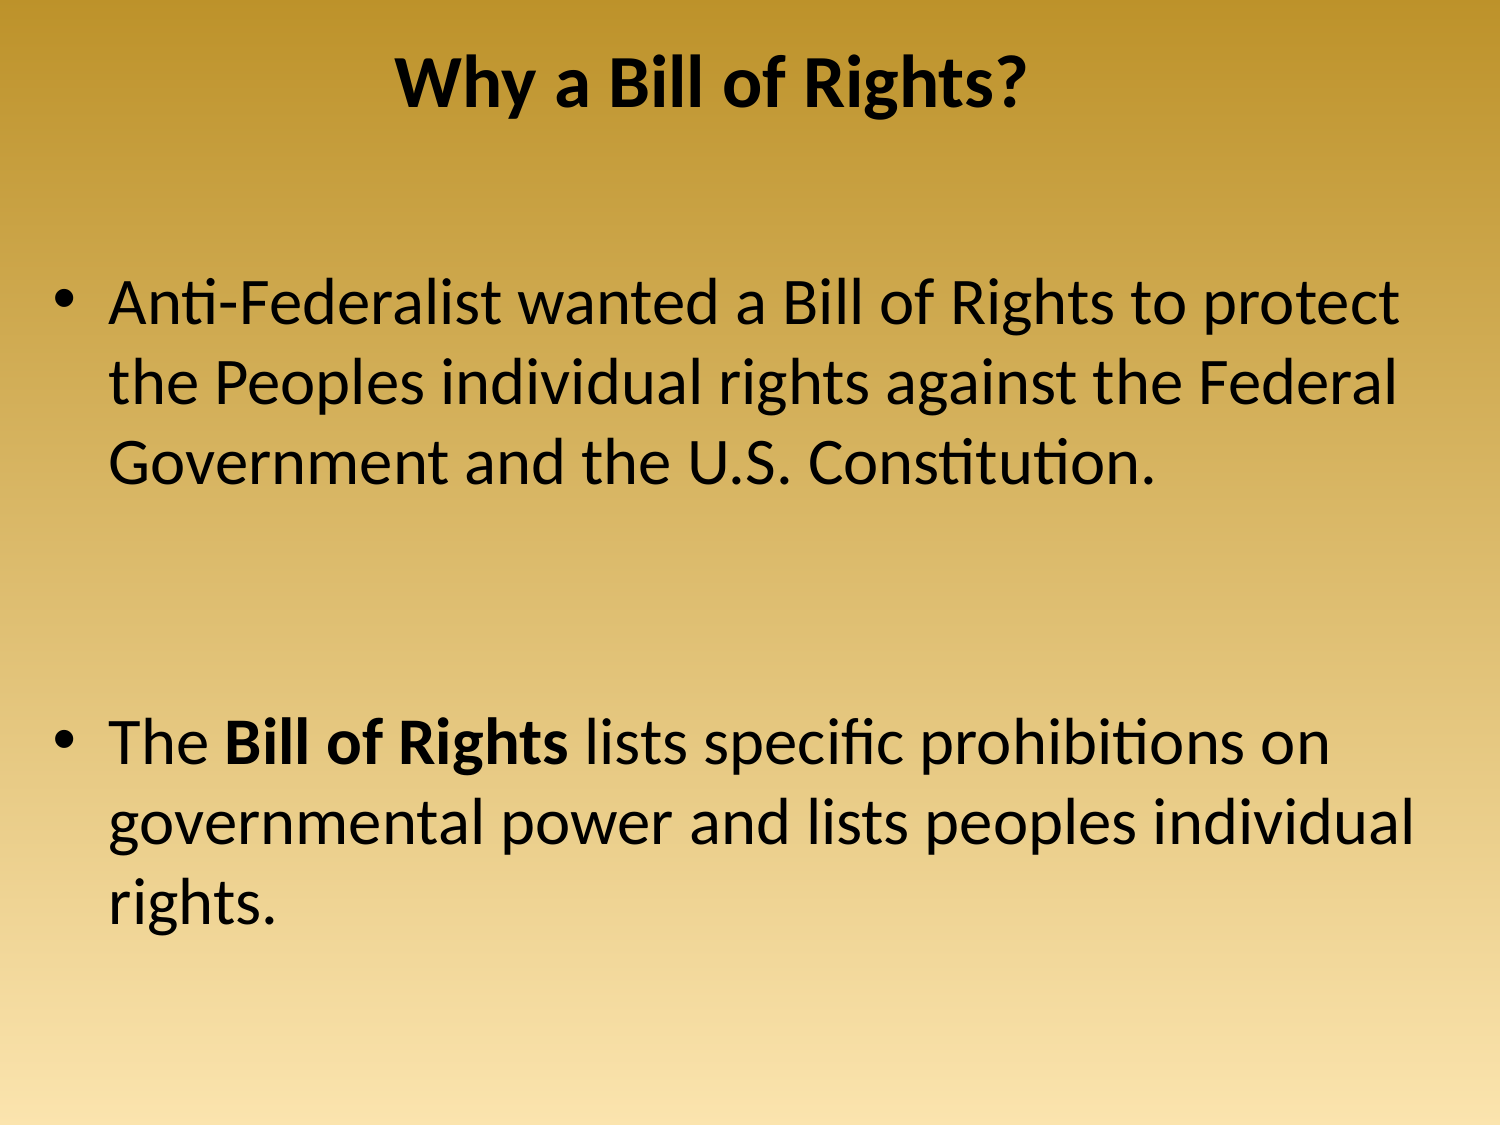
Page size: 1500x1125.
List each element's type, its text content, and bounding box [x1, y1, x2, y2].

text_box Why a Bill of Rights? [99, 24, 1325, 130]
list Anti-Federalist wanted a Bill of Rights to protect the Peoples individual rights against the Federal Government and the U.S. Constitution. The Bill of Rights lists specific prohibitions on governmental power and lists peoples individual rights. [37, 249, 1463, 1075]
